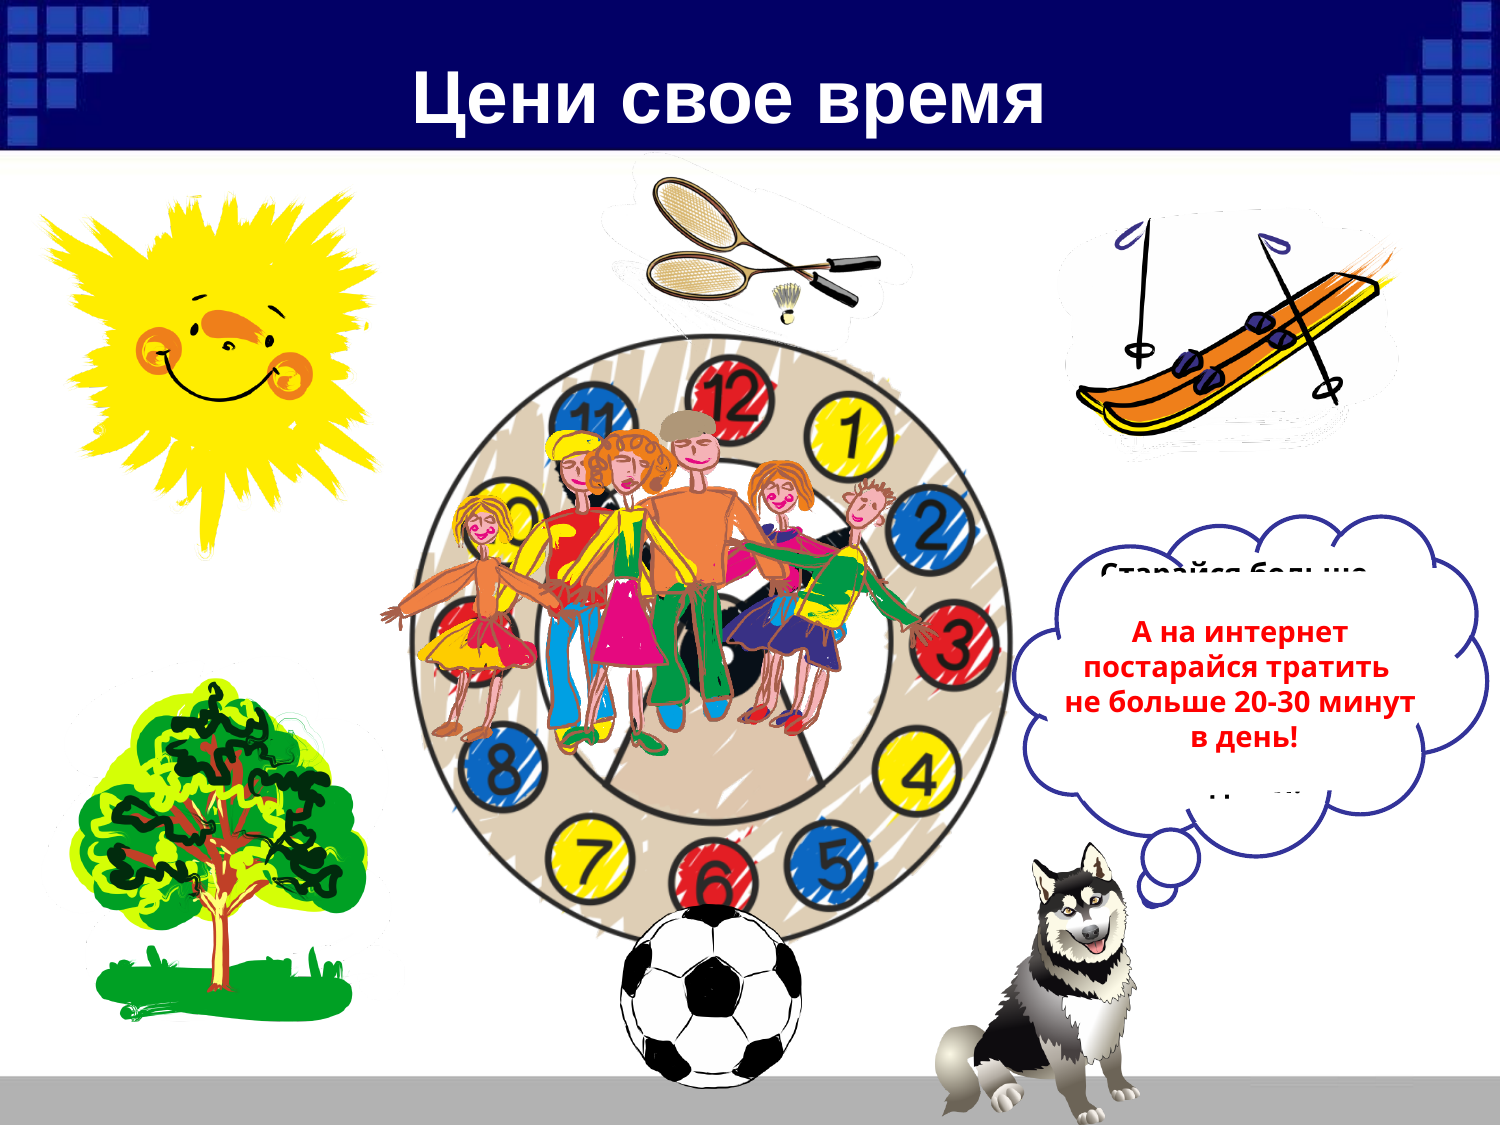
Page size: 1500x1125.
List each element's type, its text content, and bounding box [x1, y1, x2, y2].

text_box А на интернет постарайся тратить не больше 20-30 минут в день! [1035, 568, 1446, 803]
text_box Старайся больше времени проводить со своими родителями и близкими людьми! [1019, 514, 1490, 910]
title Цени свое время [64, 0, 1416, 188]
picture [0, 0, 1500, 1125]
